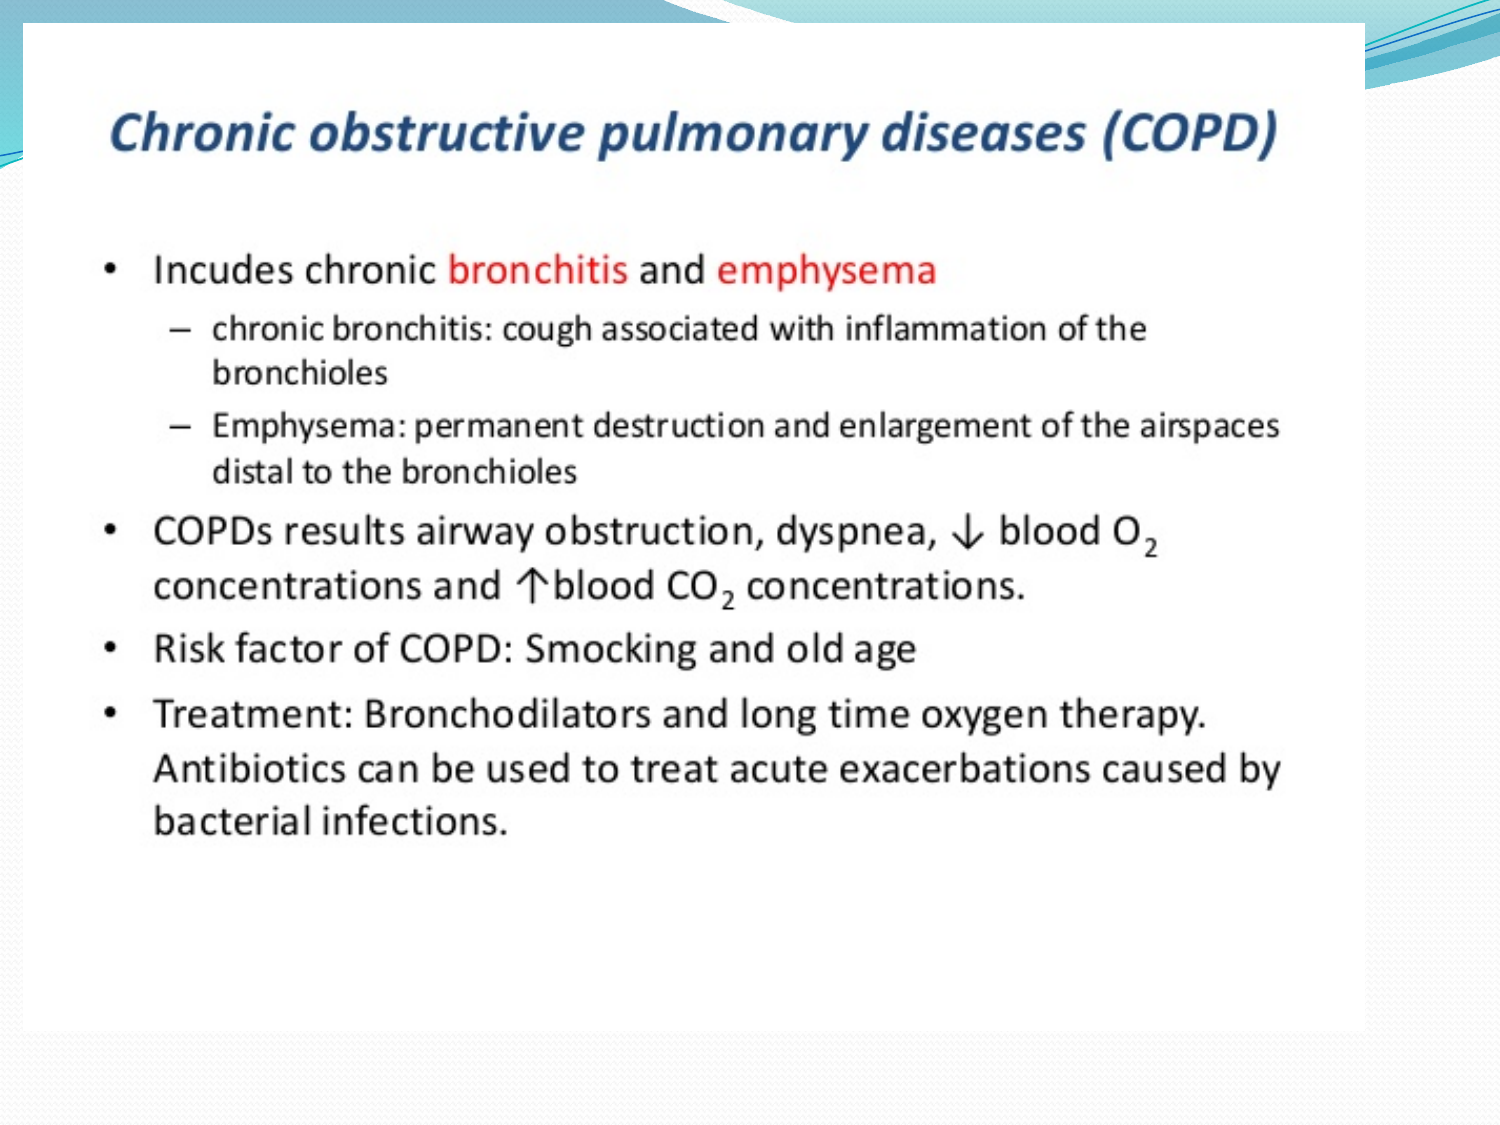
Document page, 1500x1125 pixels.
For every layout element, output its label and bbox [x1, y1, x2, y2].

picture [23, 23, 1365, 1031]
